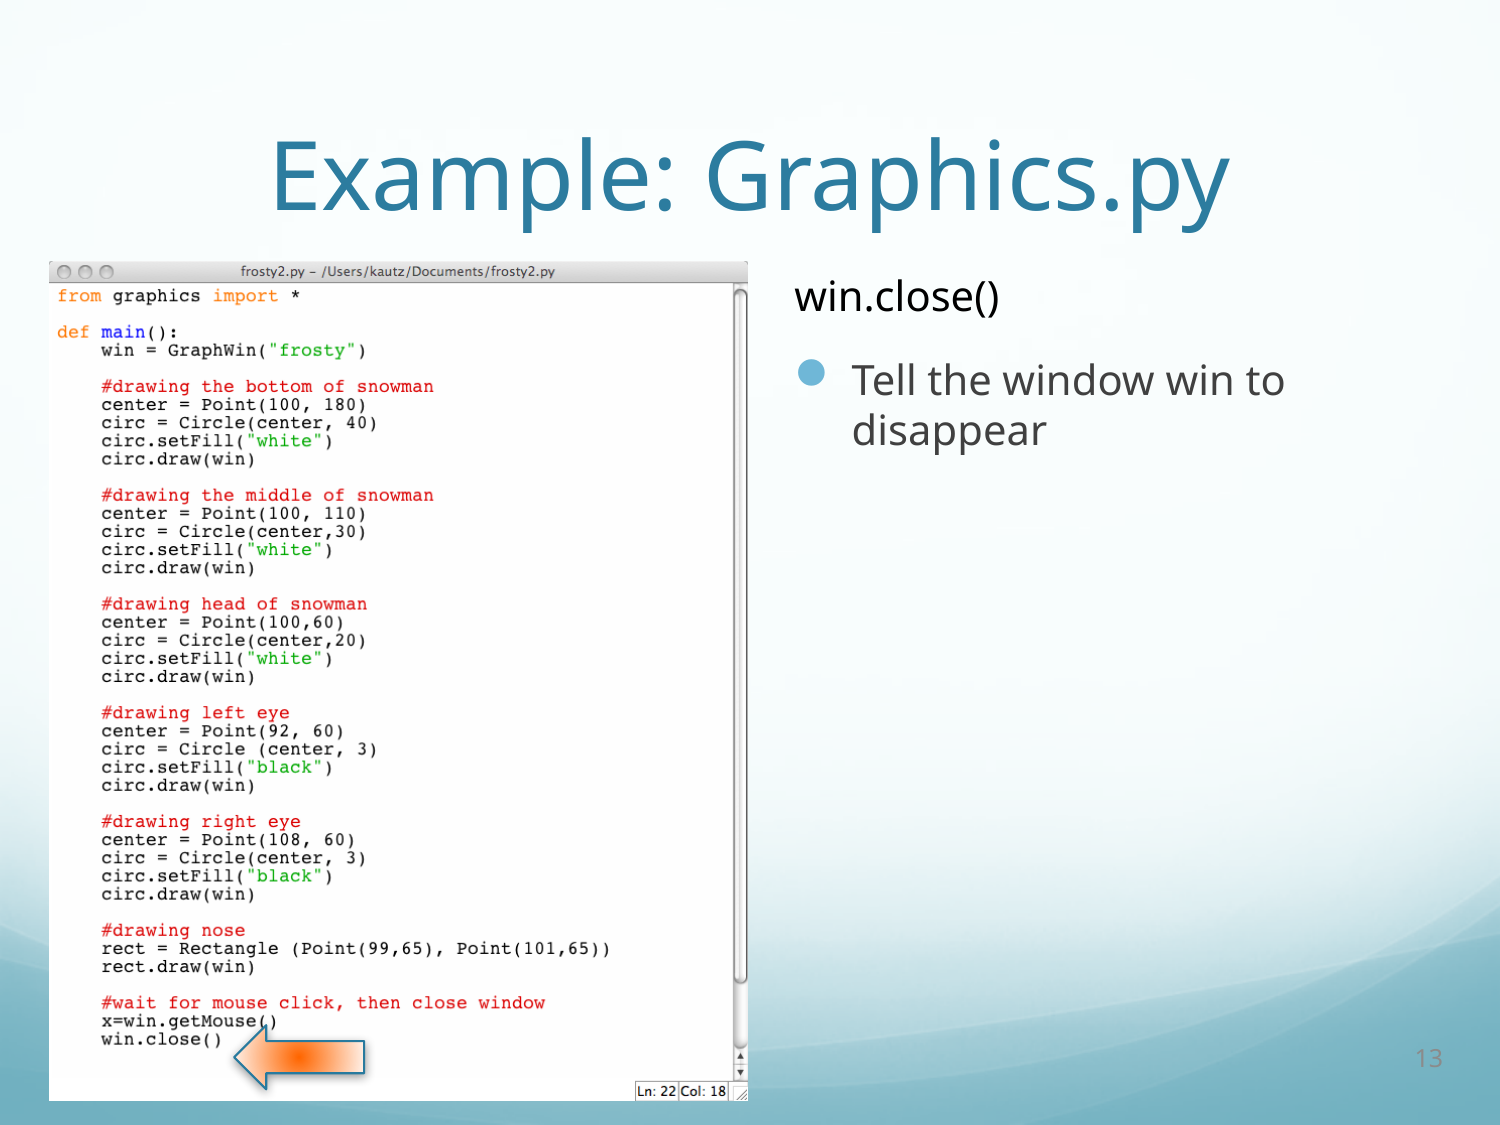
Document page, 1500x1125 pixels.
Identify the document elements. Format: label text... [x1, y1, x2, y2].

slide_number 13 [958, 1029, 1459, 1090]
picture [48, 260, 748, 1102]
list win.close() Tell the window win to disappear [779, 262, 1410, 975]
title Example: Graphics.py [90, 17, 1410, 237]
